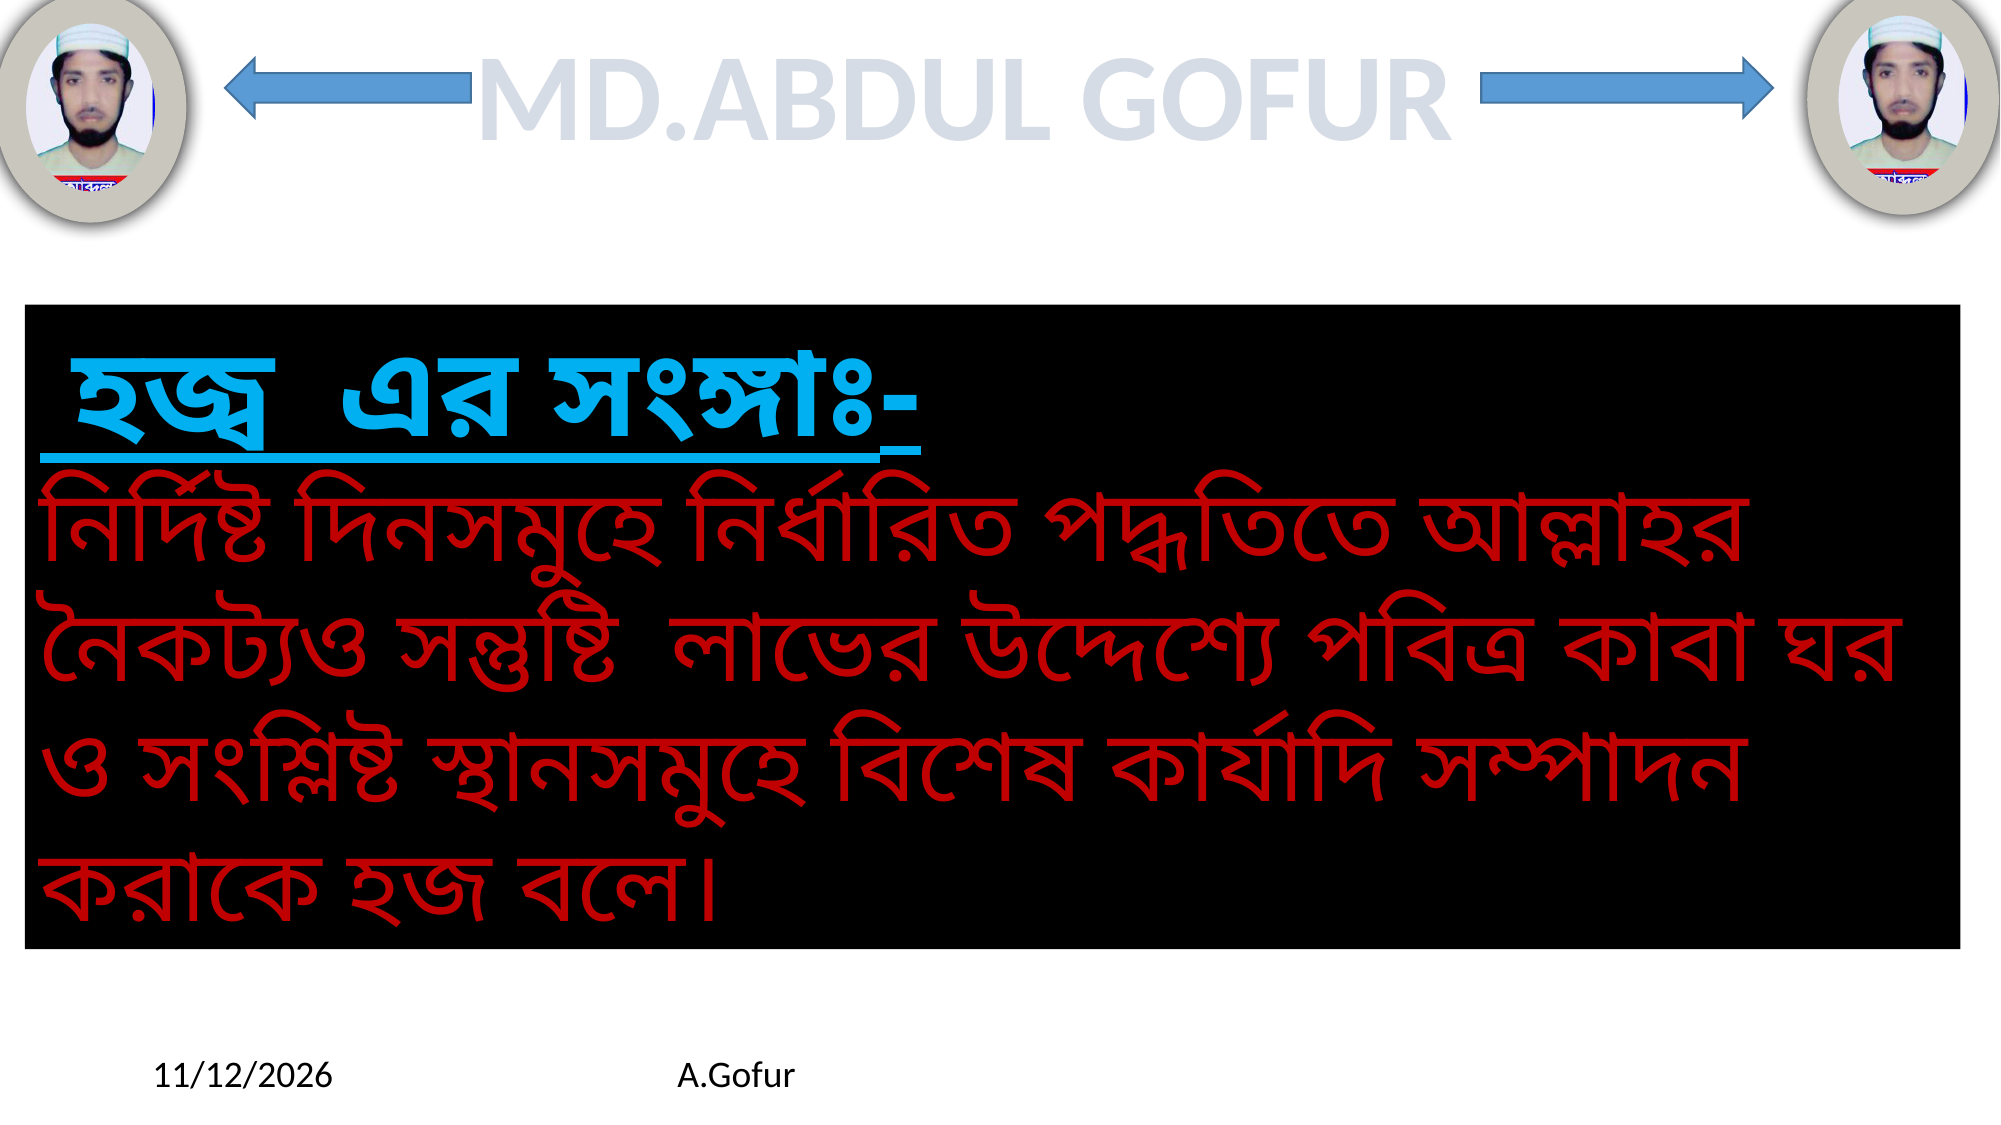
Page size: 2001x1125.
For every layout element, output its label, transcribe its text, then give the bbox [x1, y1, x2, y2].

picture [1839, 16, 1967, 183]
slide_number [137, 1042, 588, 1103]
picture [26, 24, 155, 191]
text_box হজ্ব এর সংঙ্গাঃ- নির্দিষ্ট দিনসমুহে নির্ধারিত পদ্ধতিতে আল্লাহর নৈকট্যও সন্তুষ্টি লাভের উদ্দেশ্যে পবিত্র কাবা ঘর ও সংশ্লিষ্ট স্থানসমুহে বিশেষ কার্যাদি সম্পাদন করাকে হজ বলে। [24, 304, 1961, 950]
footer A.Gofur [662, 1042, 1338, 1103]
